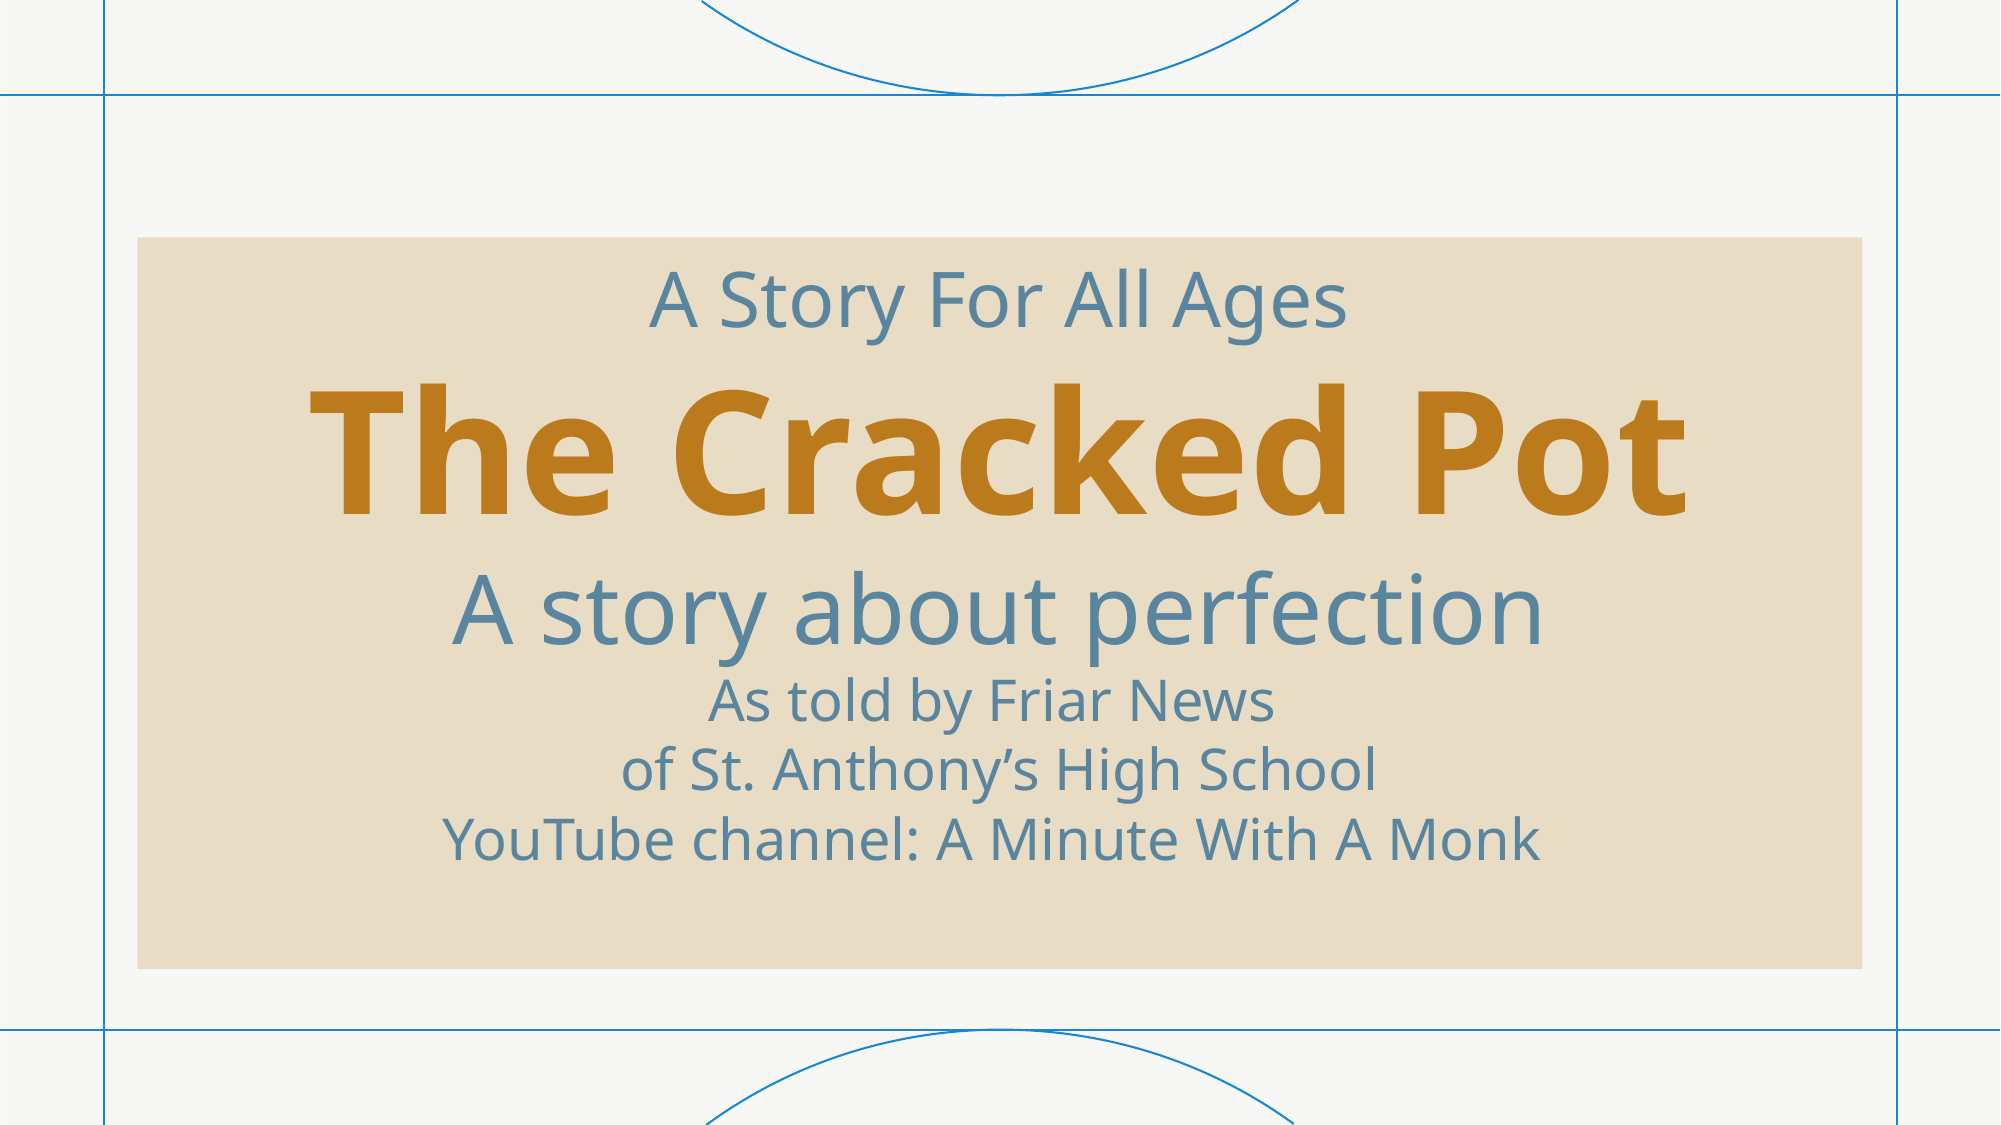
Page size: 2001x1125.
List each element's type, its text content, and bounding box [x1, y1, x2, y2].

title A Story For All Ages The Cracked Pot A story about perfection As told by Friar News of St. Anthony’s High School YouTube channel: A Minute With A Monk [137, 237, 1863, 970]
